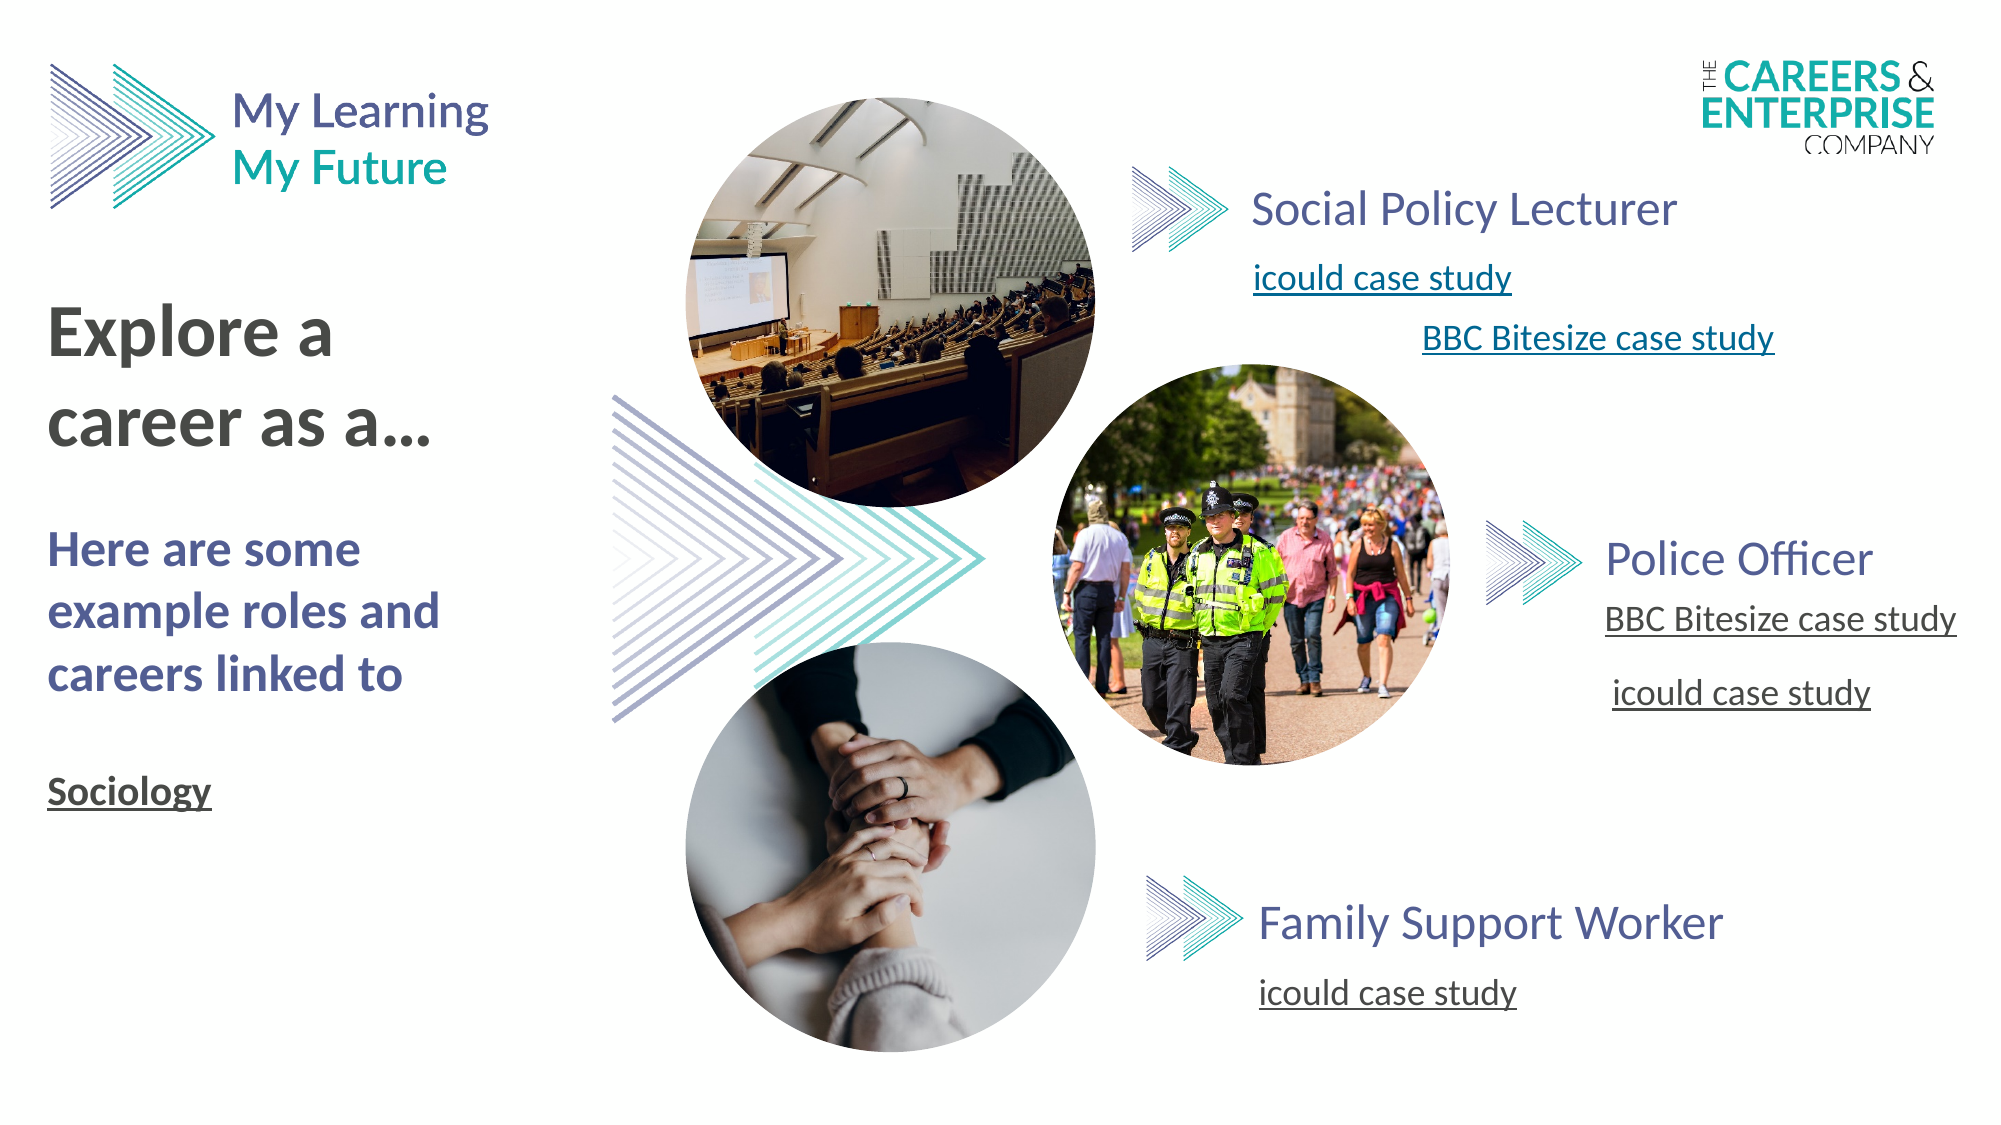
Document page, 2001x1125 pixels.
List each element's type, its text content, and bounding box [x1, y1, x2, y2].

text_box icould case study [1597, 660, 2000, 721]
text_box BBC Bitesize case study [1589, 586, 2000, 647]
picture [568, 97, 1451, 1053]
text_box icould case study [1243, 960, 1677, 1021]
text_box Explore a career as a… [32, 274, 524, 470]
picture [1119, 153, 1237, 265]
text_box Family Support Worker [1252, 881, 1820, 957]
text_box Here are some example roles and careers linked to Sociology [32, 506, 467, 822]
text_box BBC Bitesize case study [1407, 305, 1799, 366]
picture [1472, 507, 1591, 618]
text_box Police Officer [1591, 518, 2000, 586]
text_box Social Policy Lecturer [1237, 168, 1829, 244]
picture [28, 41, 521, 231]
picture [1133, 862, 1252, 974]
text_box icould case study [1238, 245, 1536, 306]
